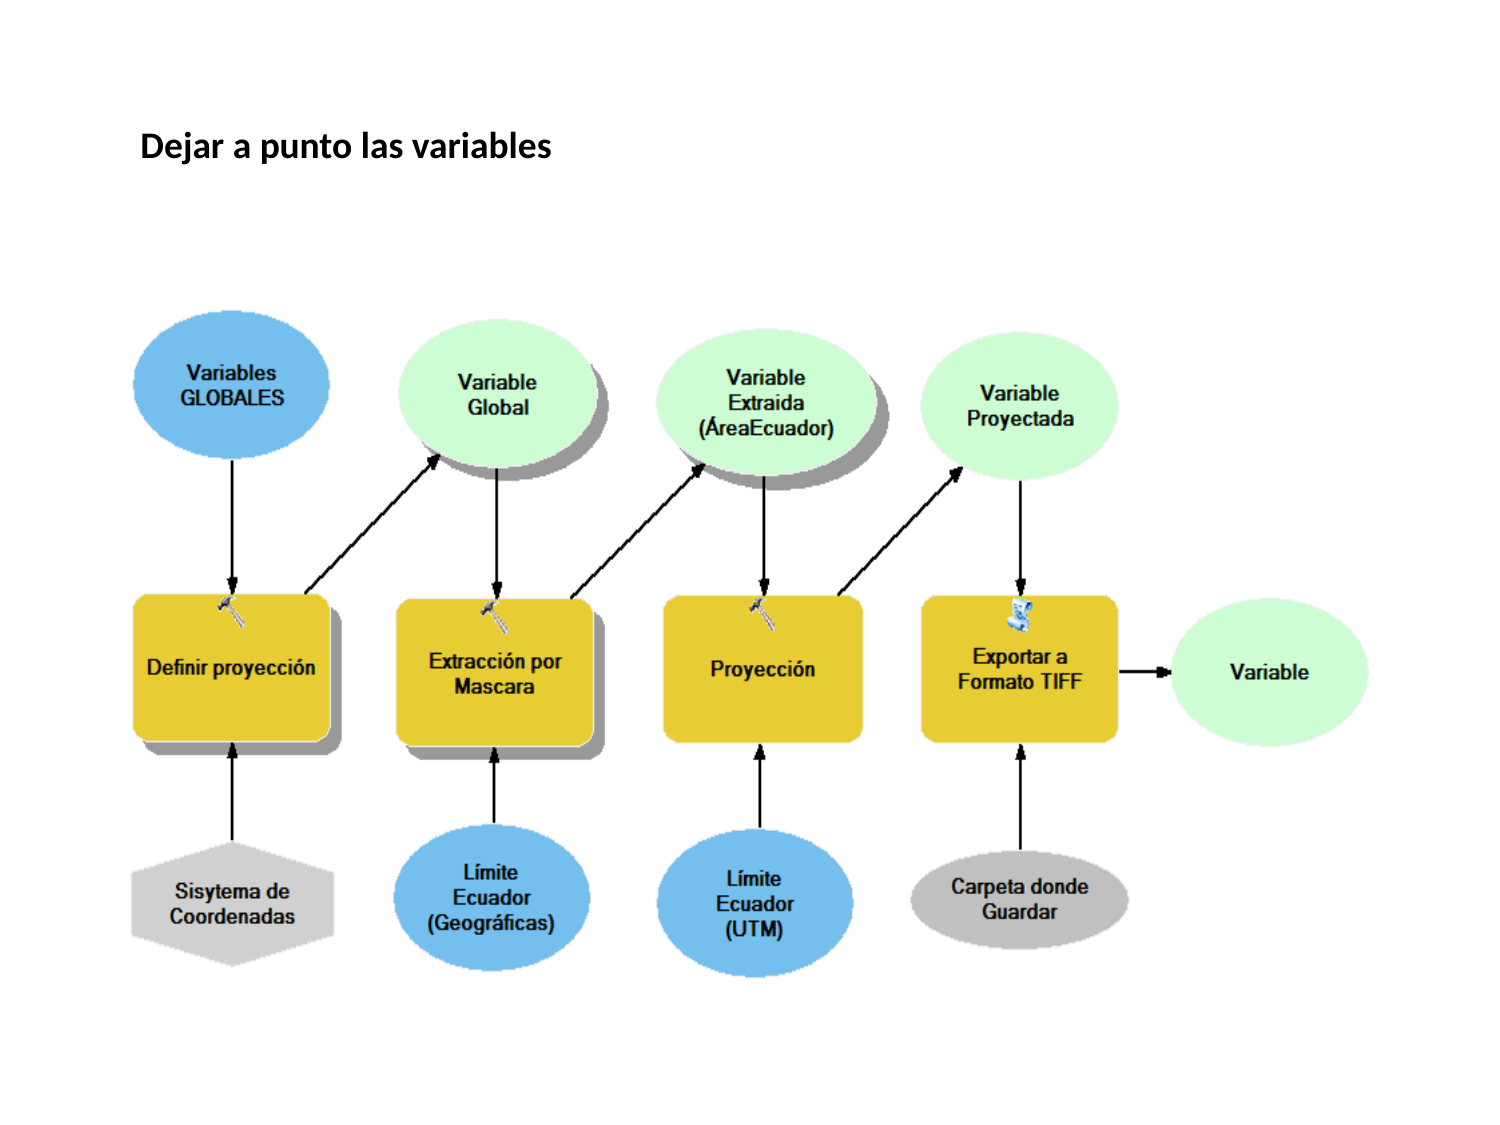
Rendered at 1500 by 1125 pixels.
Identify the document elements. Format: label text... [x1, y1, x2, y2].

text_box Dejar a punto las variables [125, 113, 568, 174]
picture [100, 302, 1400, 1000]
